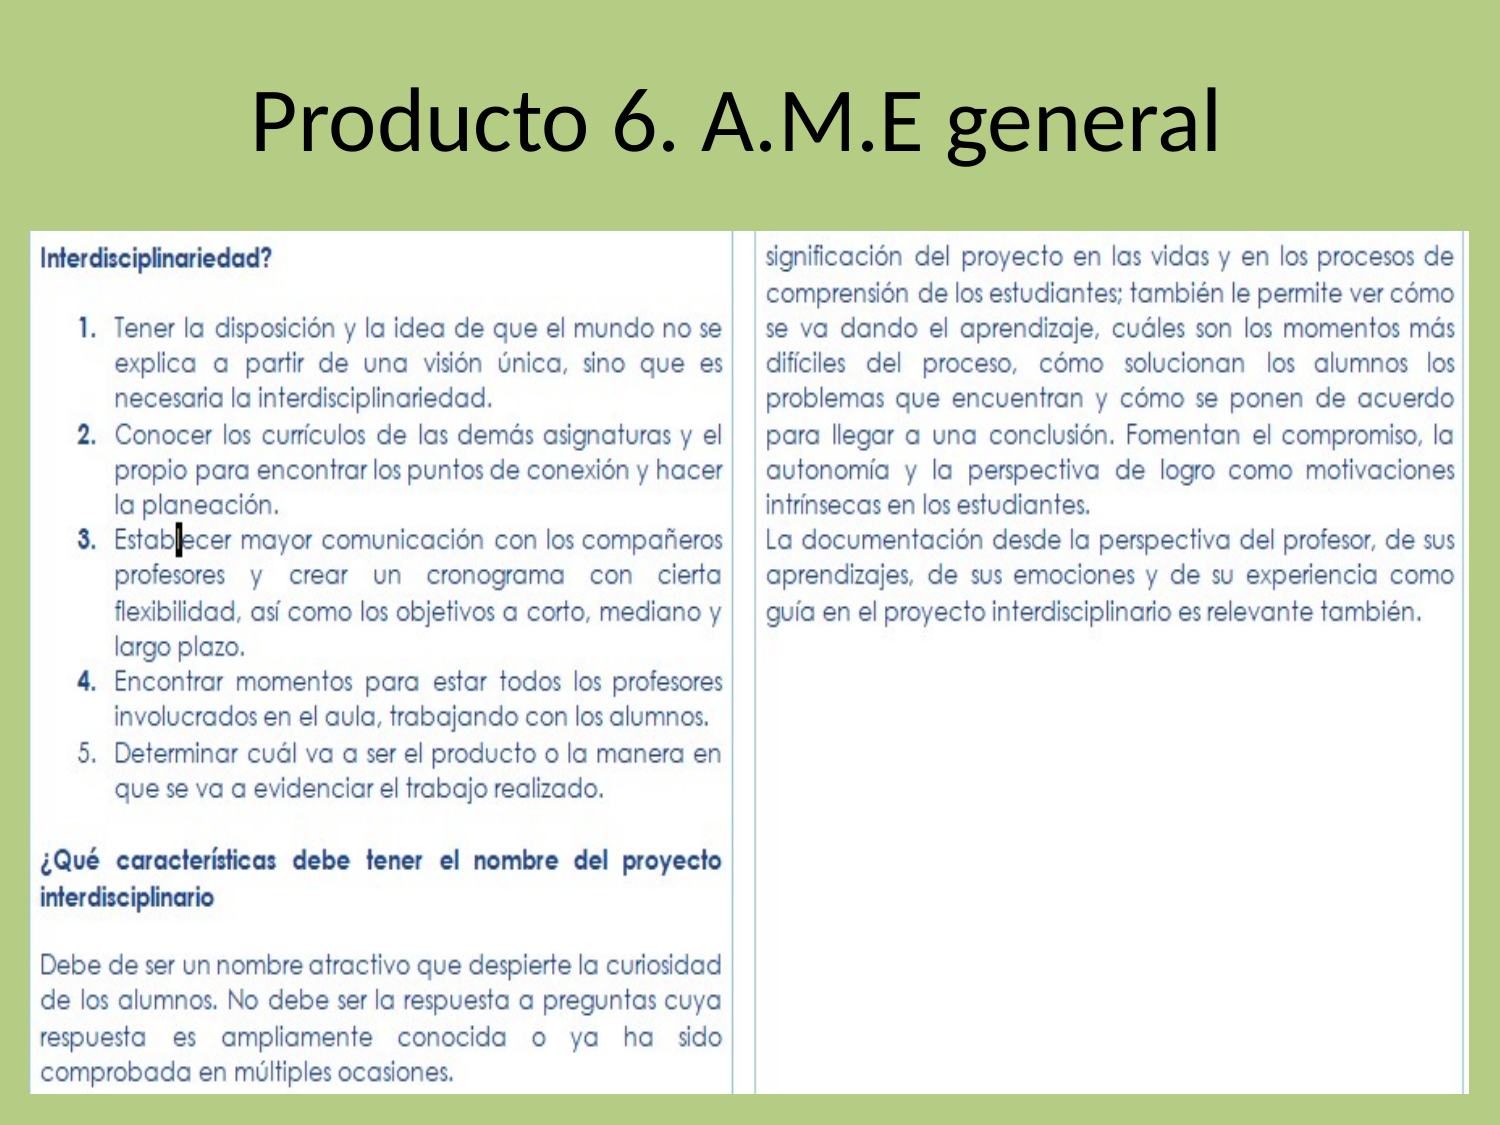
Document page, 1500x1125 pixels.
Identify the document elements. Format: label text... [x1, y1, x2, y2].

title Producto 6. A.M.E general [75, 45, 1400, 185]
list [29, 231, 1470, 1095]
